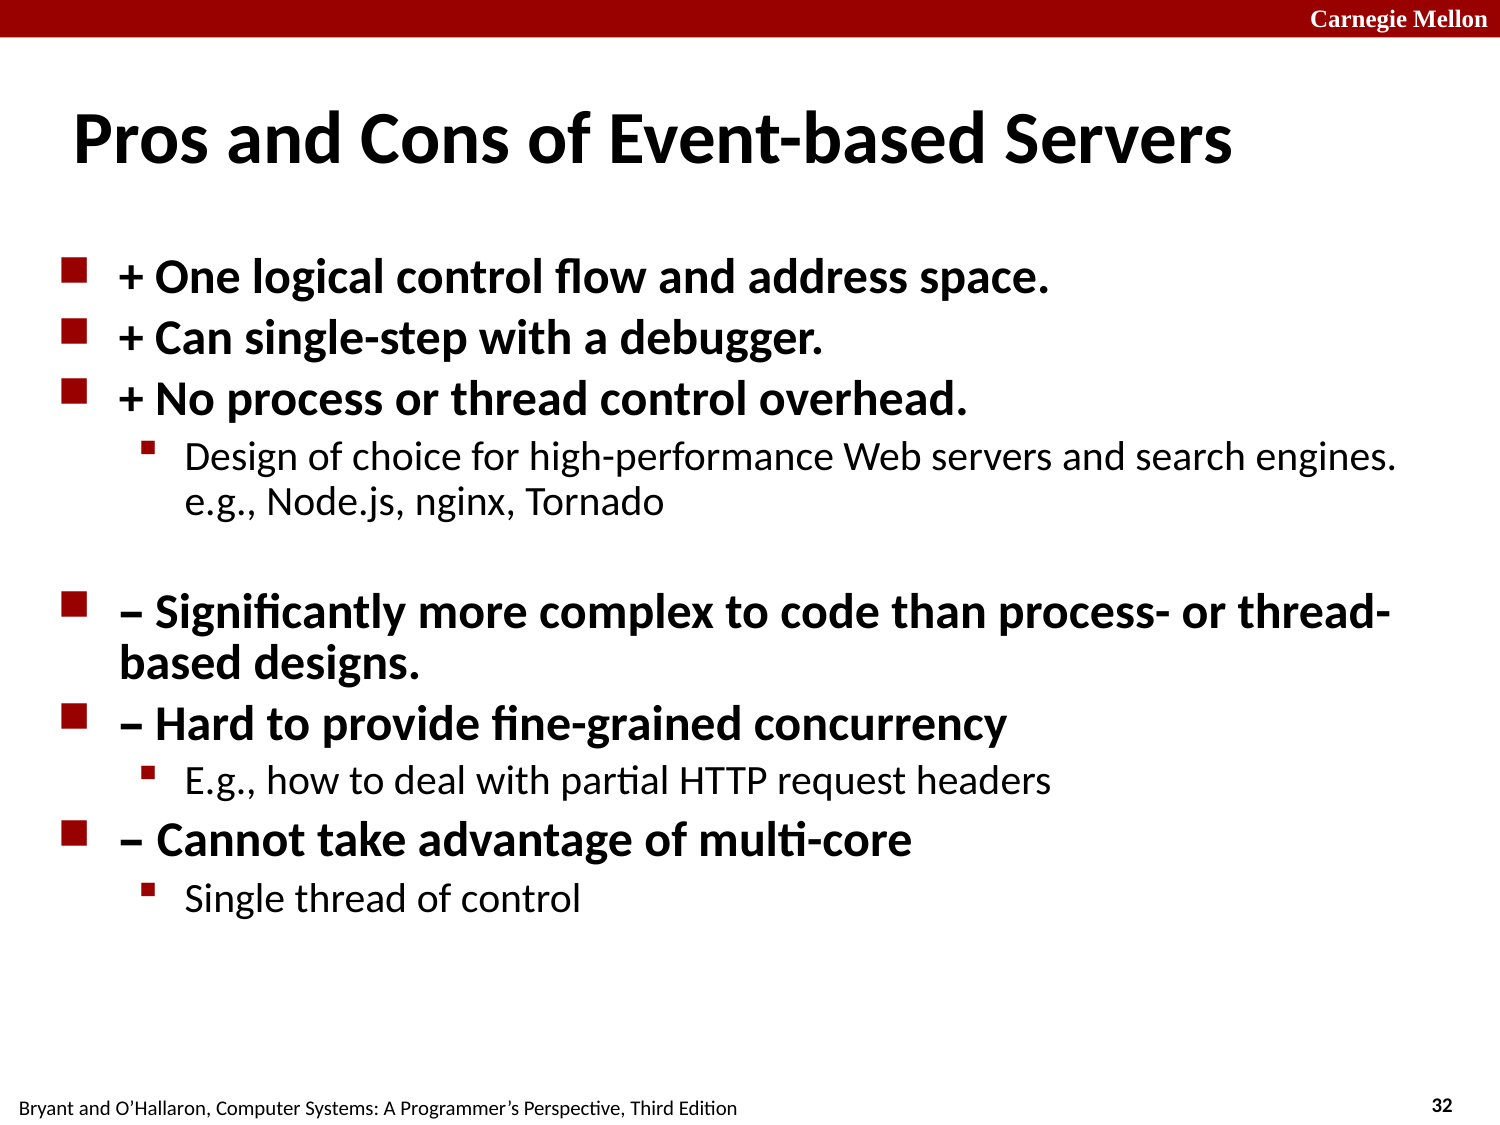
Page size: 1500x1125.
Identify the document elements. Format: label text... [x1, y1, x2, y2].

title Pros and Cons of Event-based Servers [58, 71, 1305, 197]
list + One logical control flow and address space. + Can single-step with a debugger. + No process or thread control overhead. Design of choice for high-performance Web servers and search engines. e.g., Node.js, nginx, Tornado – Significantly more complex to code than process- or thread-based designs. – Hard to provide fine-grained concurrency E.g., how to deal with partial HTTP request headers – Cannot take advantage of multi-core Single thread of control [47, 245, 1463, 1103]
